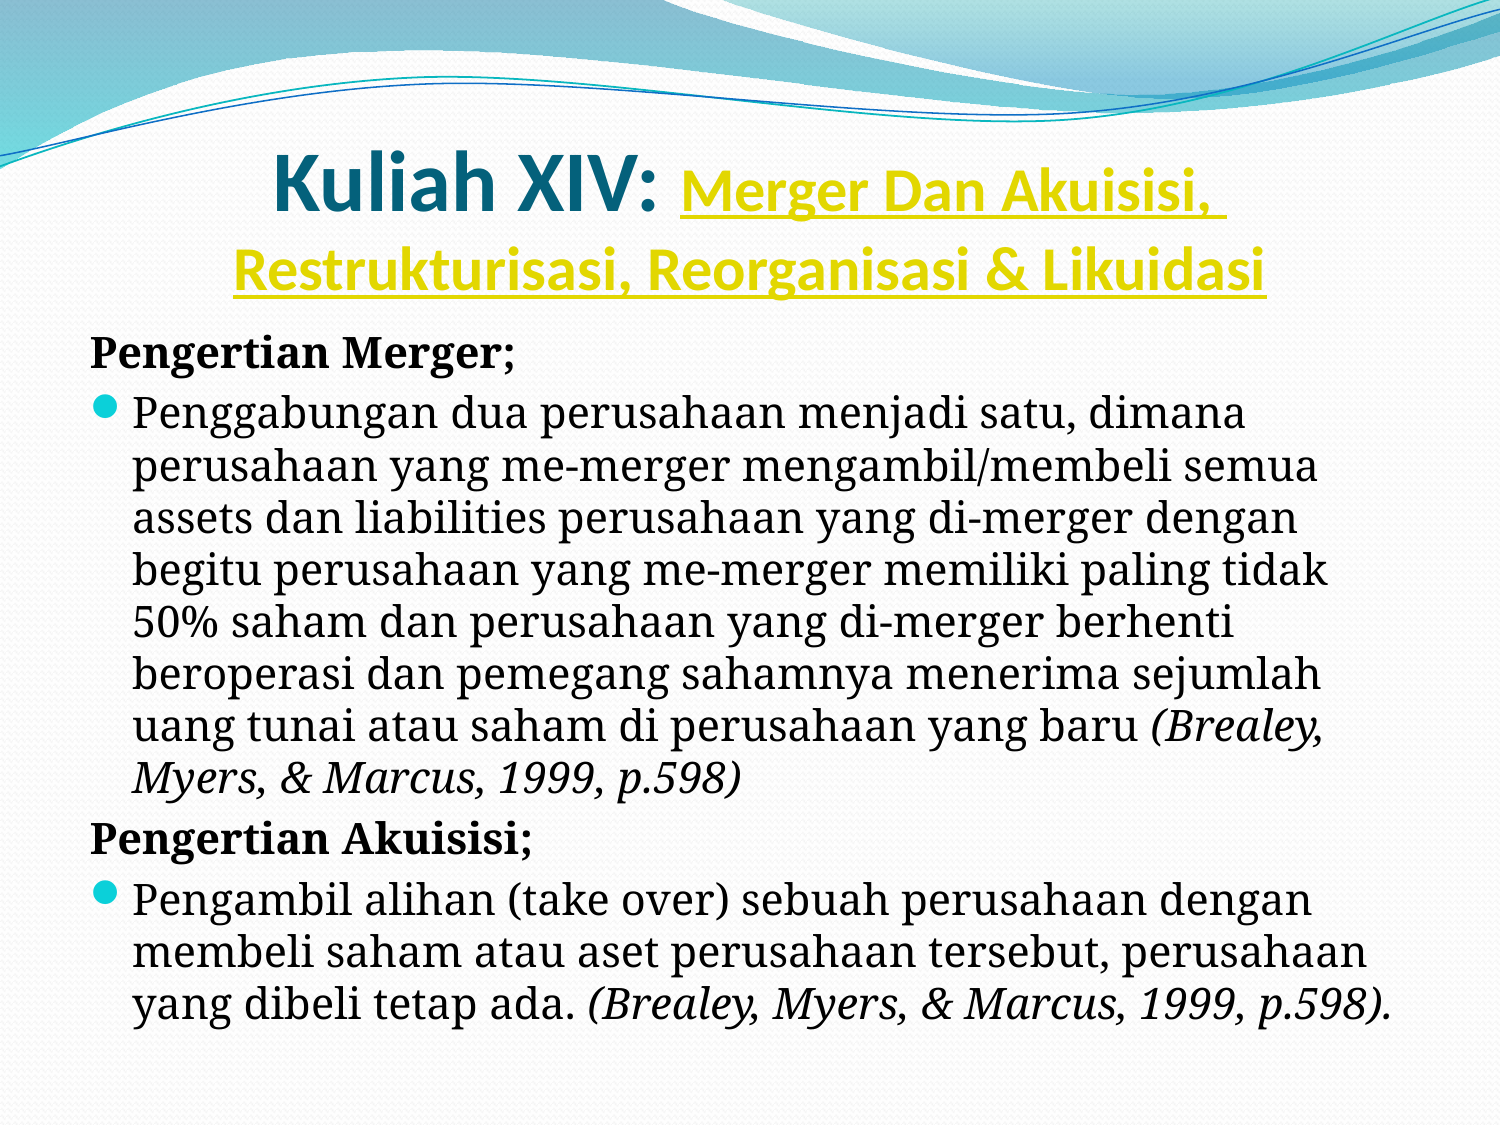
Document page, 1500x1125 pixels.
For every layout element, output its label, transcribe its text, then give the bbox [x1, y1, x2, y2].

list Pengertian Merger; Penggabungan dua perusahaan menjadi satu, dimana perusahaan yang me-merger mengambil/membeli semua assets dan liabilities perusahaan yang di-merger dengan begitu perusahaan yang me-merger memiliki paling tidak 50% saham dan perusahaan yang di-merger berhenti beroperasi dan pemegang sahamnya menerima sejumlah uang tunai atau saham di perusahaan yang baru (Brealey, Myers, & Marcus, 1999, p.598) Pengertian Akuisisi; Pengambil alihan (take over) sebuah perusahaan dengan membeli saham atau aset perusahaan tersebut, perusahaan yang dibeli tetap ada. (Brealey, Myers, & Marcus, 1999, p.598). [75, 317, 1425, 1038]
title Kuliah XIV: Merger Dan Akuisisi, Restrukturisasi, Reorganisasi & Likuidasi [75, 115, 1425, 303]
